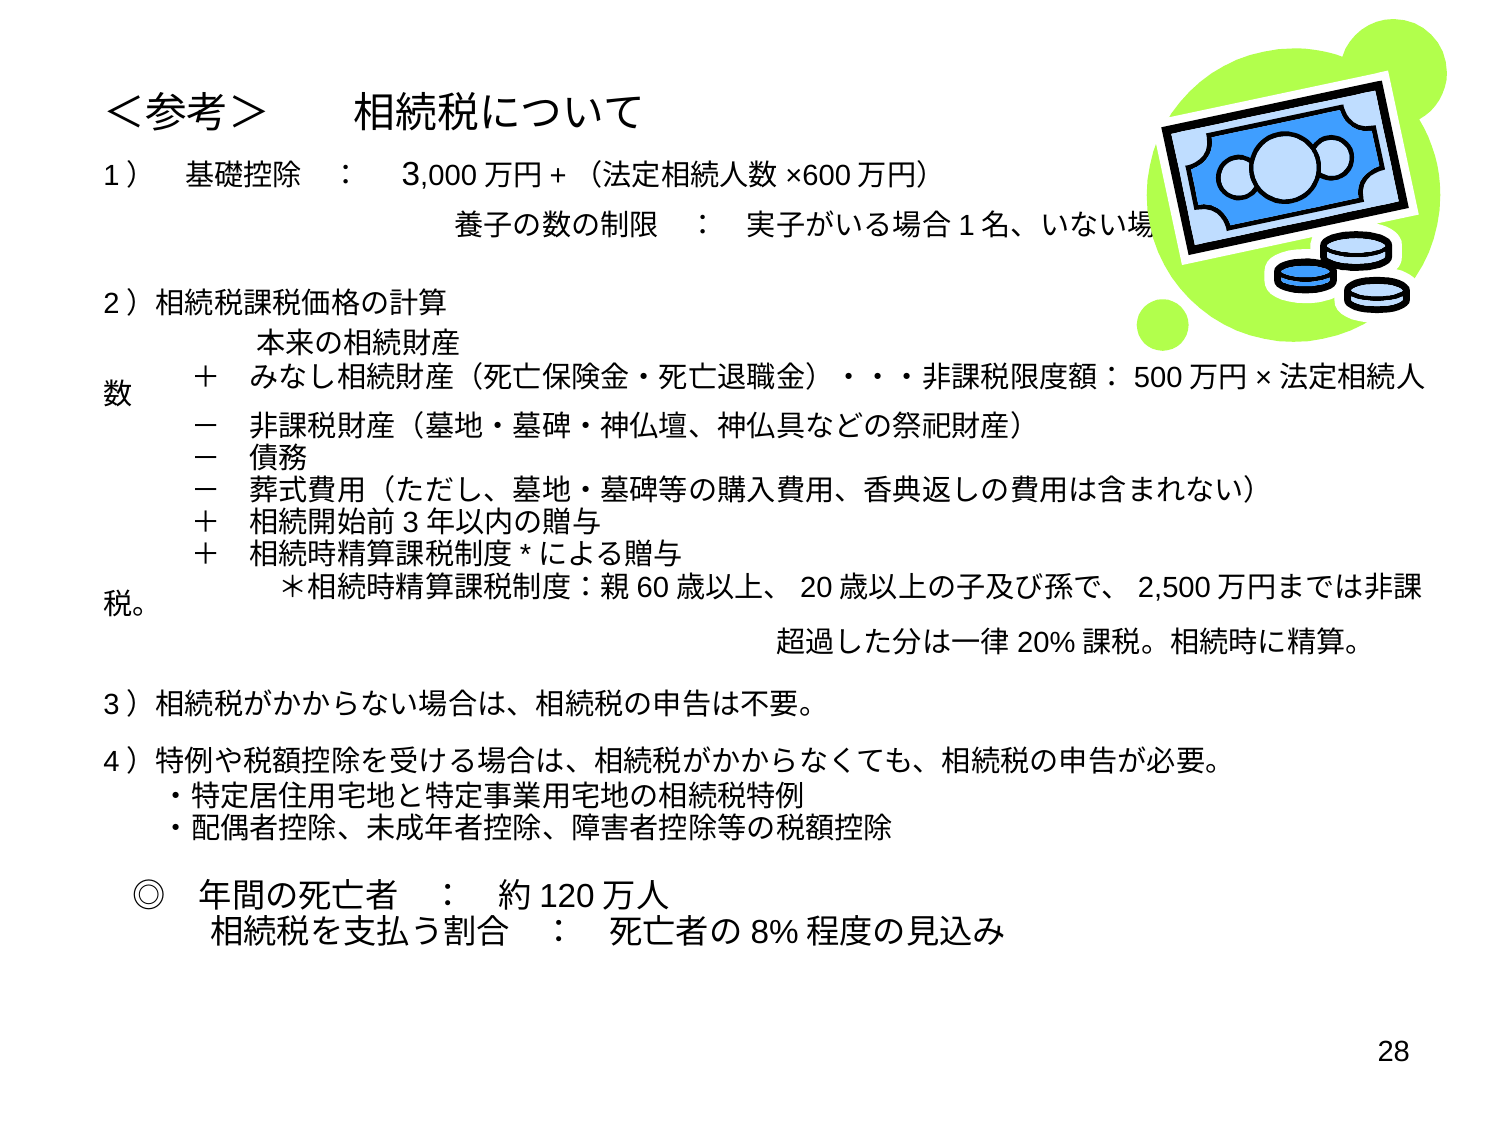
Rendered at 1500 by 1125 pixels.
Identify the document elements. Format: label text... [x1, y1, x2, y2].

slide_number 27 [1074, 1024, 1426, 1103]
picture [1136, 18, 1447, 351]
text_box ＜参考＞ 相続税について 1） 基礎控除 ： 3,000万円+（法定相続人数×600万円） 養子の数の制限 ： 実子がいる場合1名、いない場合2名まで。 2）相続税課税価格の計算 本来の相続財産 ＋ みなし相続財産（死亡保険金・死亡退職金）・・・非課税限度額：500万円×法定相続人数 － 非課税財産（墓地・墓碑・神仏壇、神仏具などの祭祀財産） － 債務 － 葬式費用（ただし、墓地・墓碑等の購入費用、香典返しの費用は含まれない） ＋ 相続開始前3年以内の贈与 ＋ 相続時精算課税制度*による贈与 ＊相続時精算課税制度：親60歳以上、20歳以上の子及び孫で、2,500万円までは非課税。 超過した分は一律20%課税。相続時に精算。 3）相続税がかからない場合は、相続税の申告は不要。 4）特例や税額控除を受ける場合は、相続税がかからなくても、相続税の申告が必要。 ・特定居住用宅地と特定事業用宅地の相続税特例 ・配偶者控除、未成年者控除、障害者控除等の税額控除 ◎ 年間の死亡者 ： 約120万人 相続税を支払う割合 ： 死亡者の8%程度の見込み [88, 78, 1447, 997]
